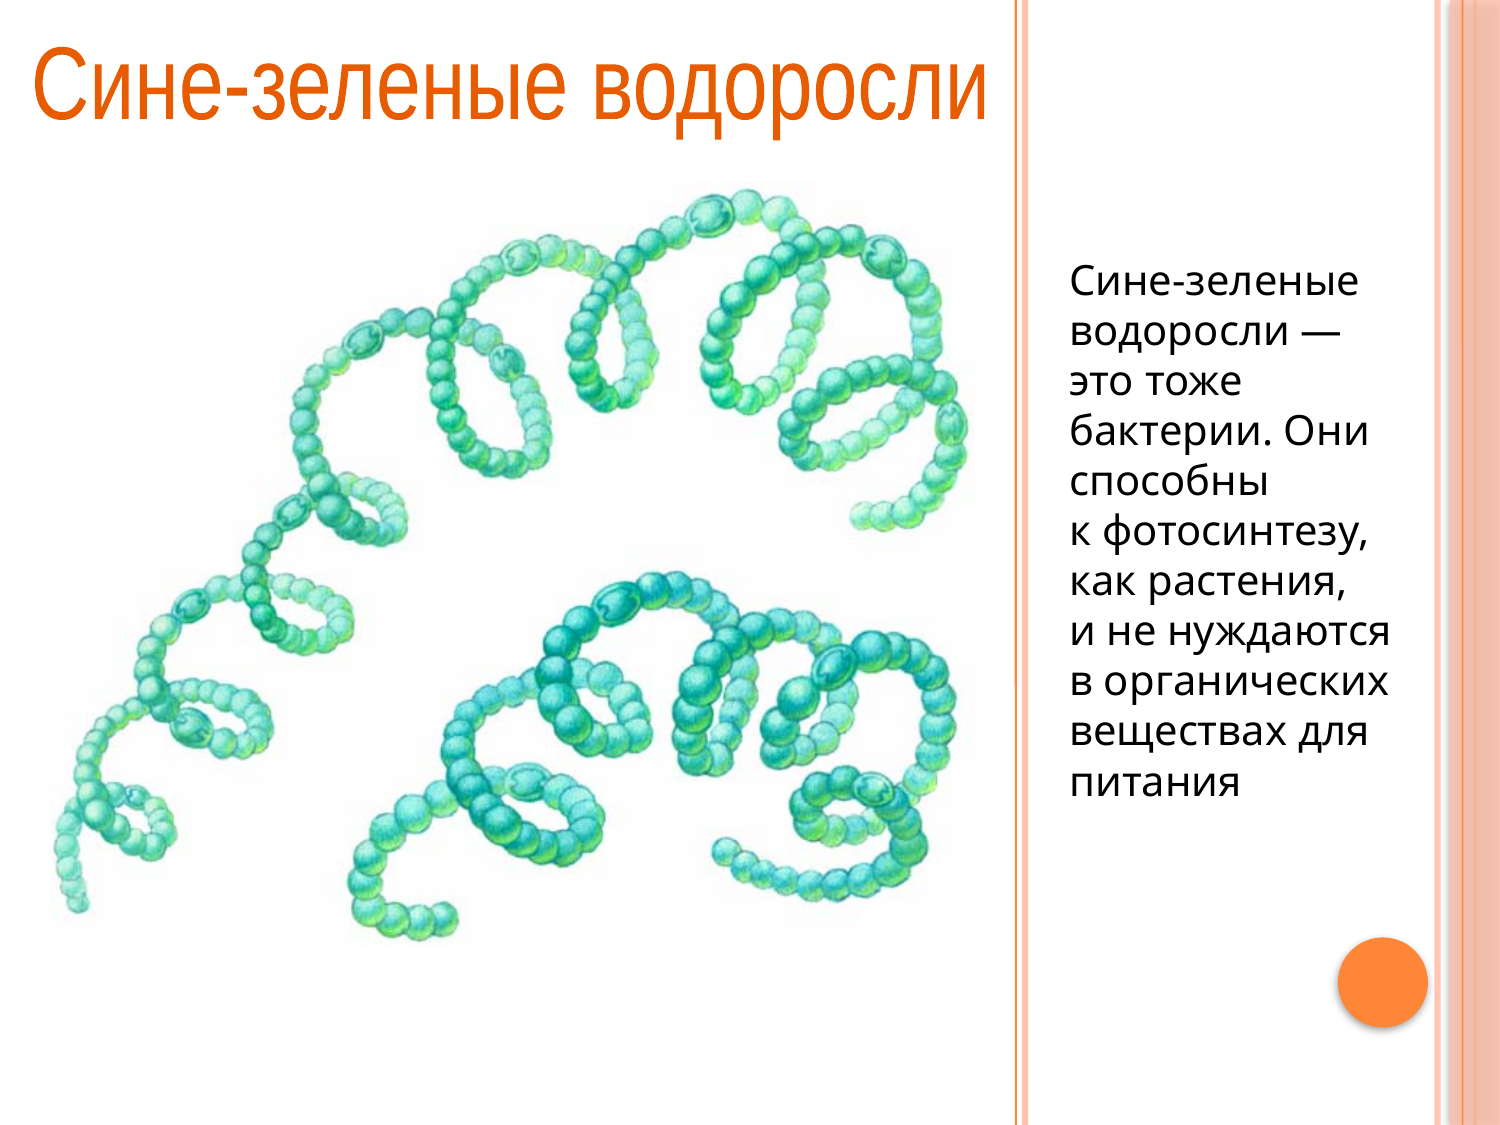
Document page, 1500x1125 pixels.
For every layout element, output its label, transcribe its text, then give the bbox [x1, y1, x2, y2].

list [49, 181, 976, 947]
list Сине-зеленые водоросли — это тоже бактерии. Они способны к фотосинтезу, как растения, и не нуждаются в органических веществах для питания [1054, 246, 1430, 823]
